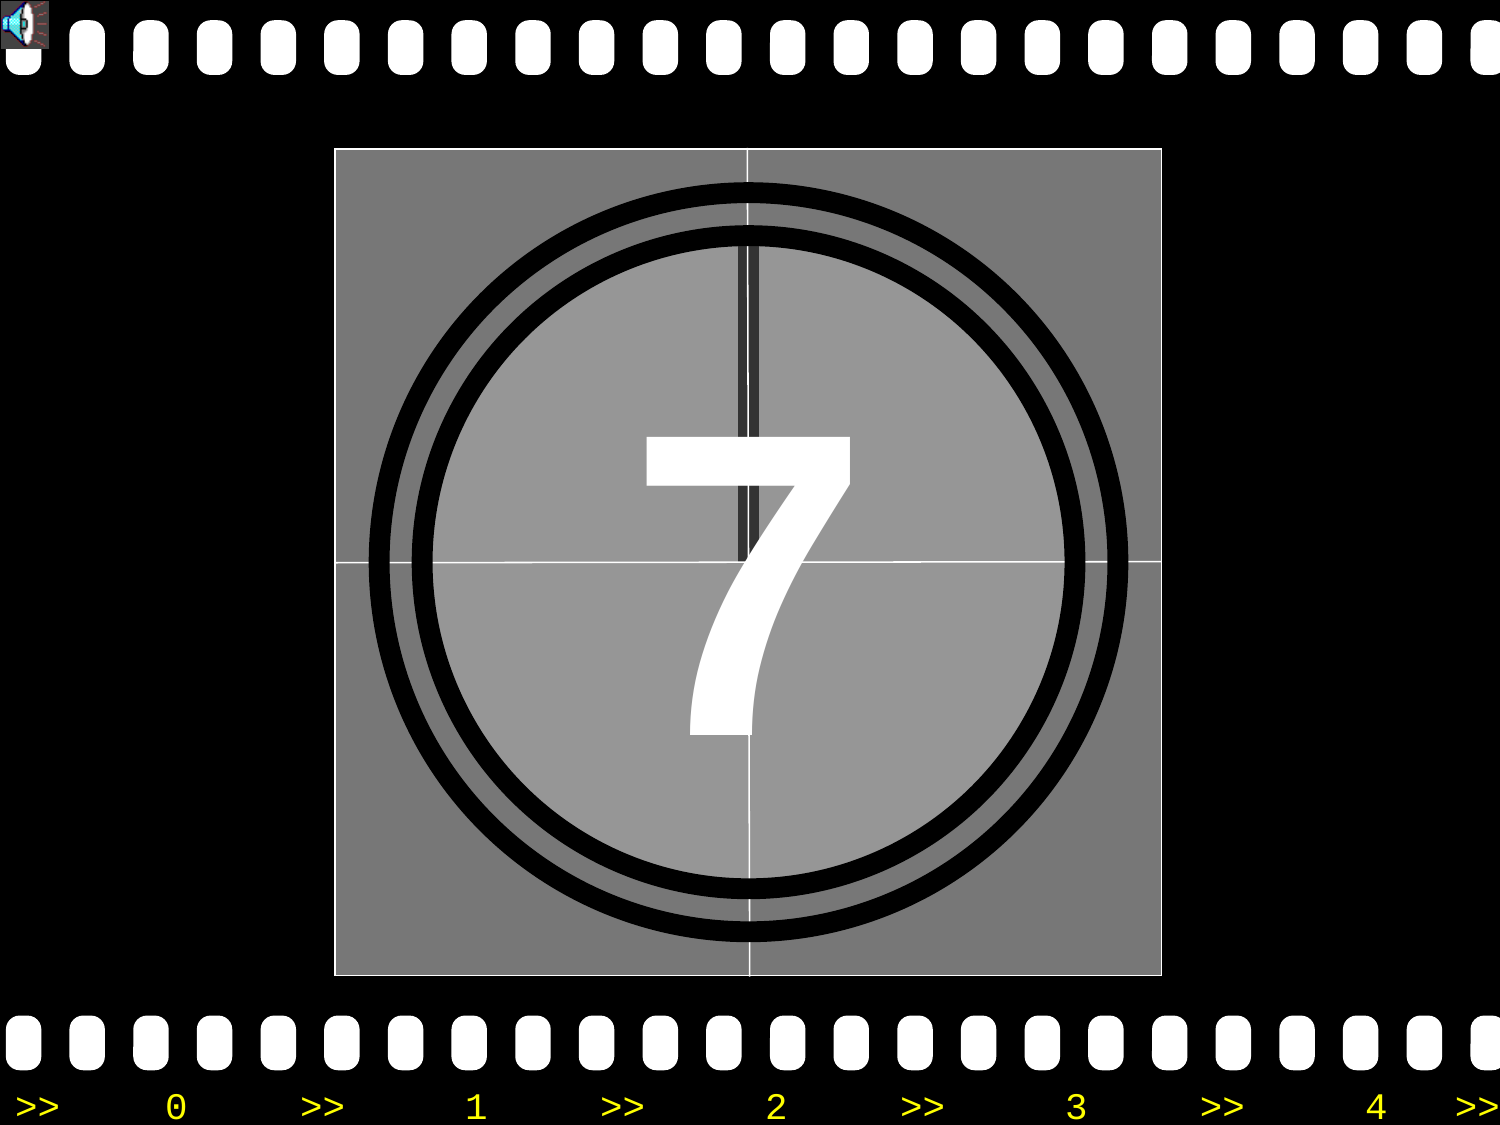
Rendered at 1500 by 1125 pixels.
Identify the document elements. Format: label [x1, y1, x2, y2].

text_box [335, 563, 749, 976]
text_box [578, 192, 919, 234]
text_box [424, 235, 1073, 889]
text_box [750, 562, 1162, 976]
text_box [1077, 393, 1118, 732]
text_box [594, 898, 903, 932]
text_box [748, 148, 1162, 561]
text_box [379, 395, 419, 730]
text_box [335, 148, 747, 562]
picture [0, 0, 51, 51]
